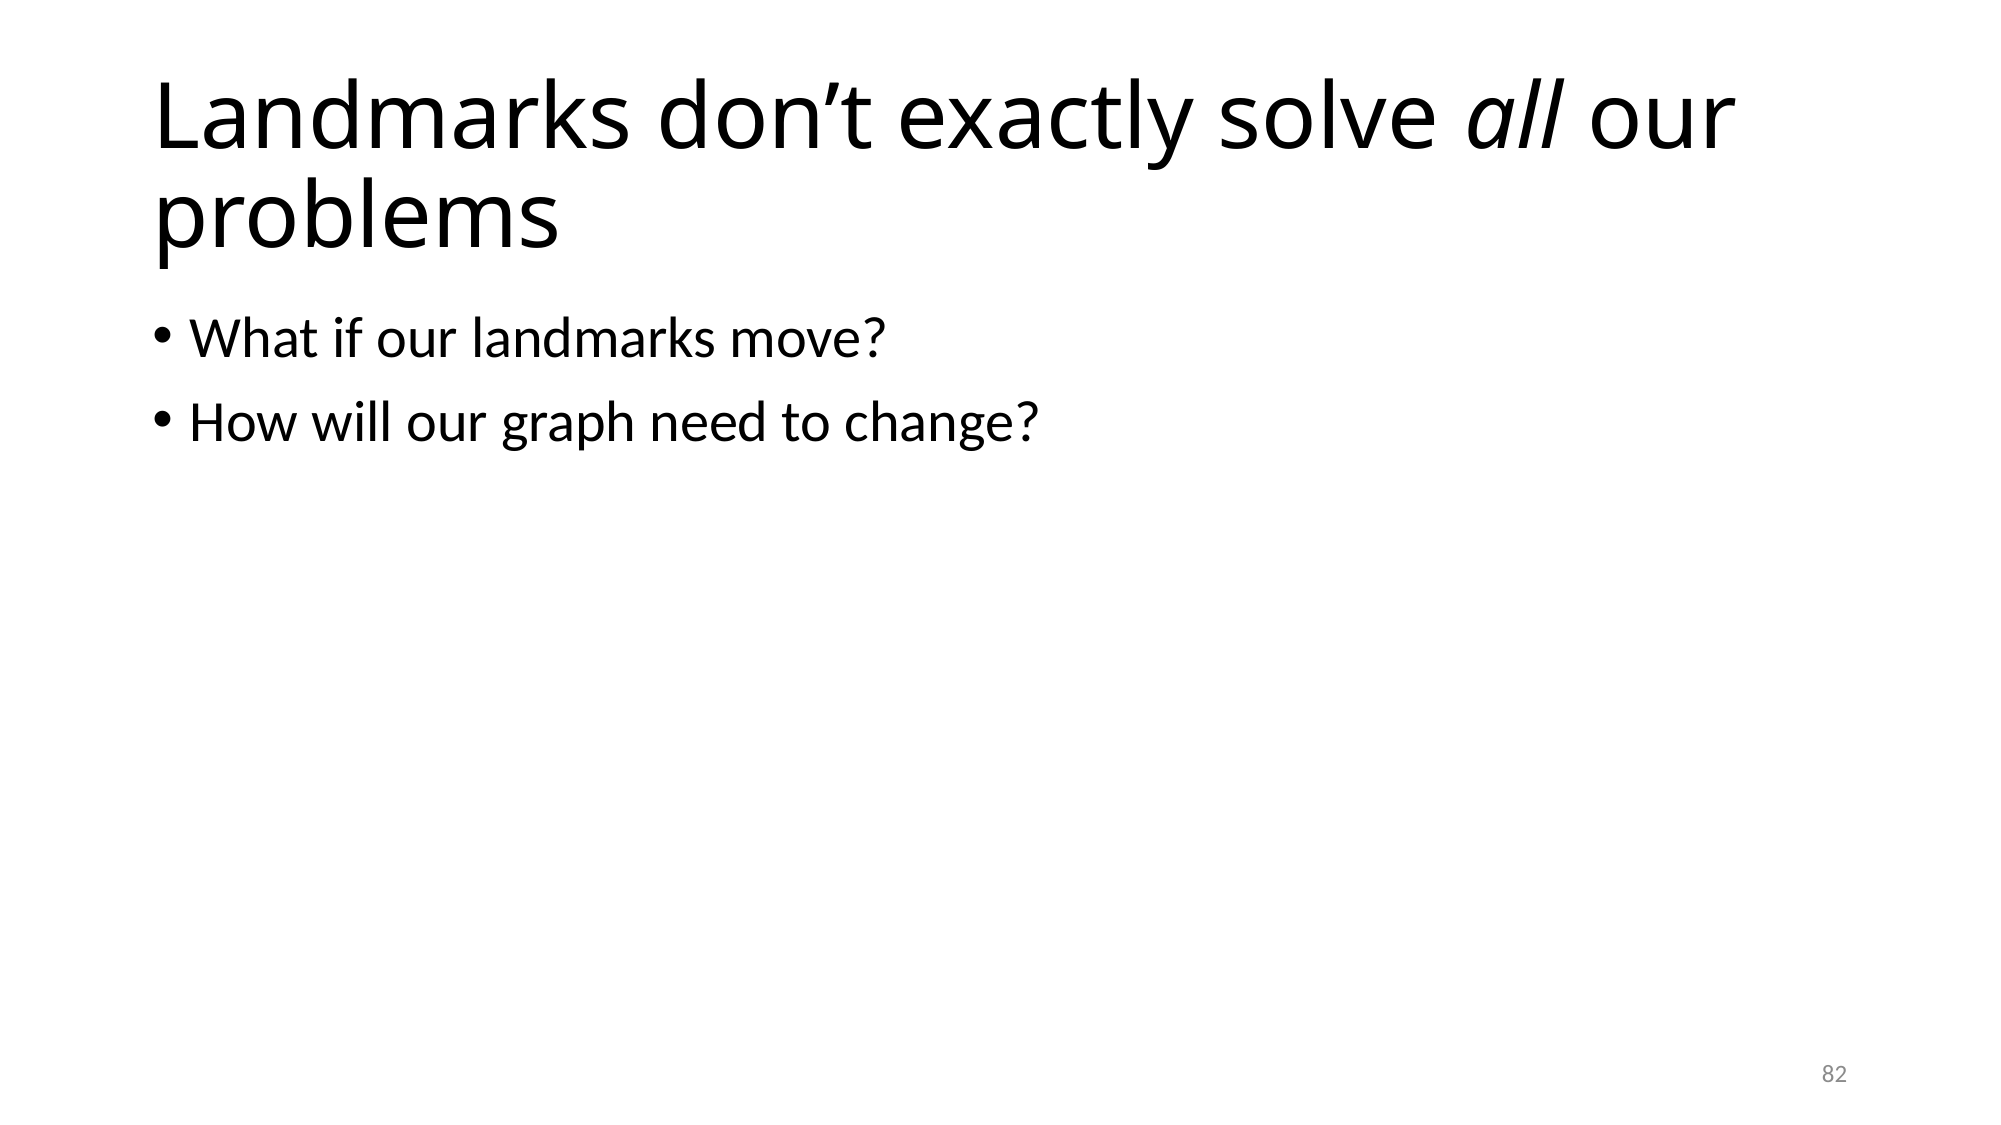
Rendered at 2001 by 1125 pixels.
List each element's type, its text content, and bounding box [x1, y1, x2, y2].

slide_number 82 [1412, 1042, 1863, 1103]
list What if our landmarks move? How will our graph need to change? [137, 299, 1863, 1014]
title Landmarks don’t exactly solve all our problems [137, 59, 1863, 278]
